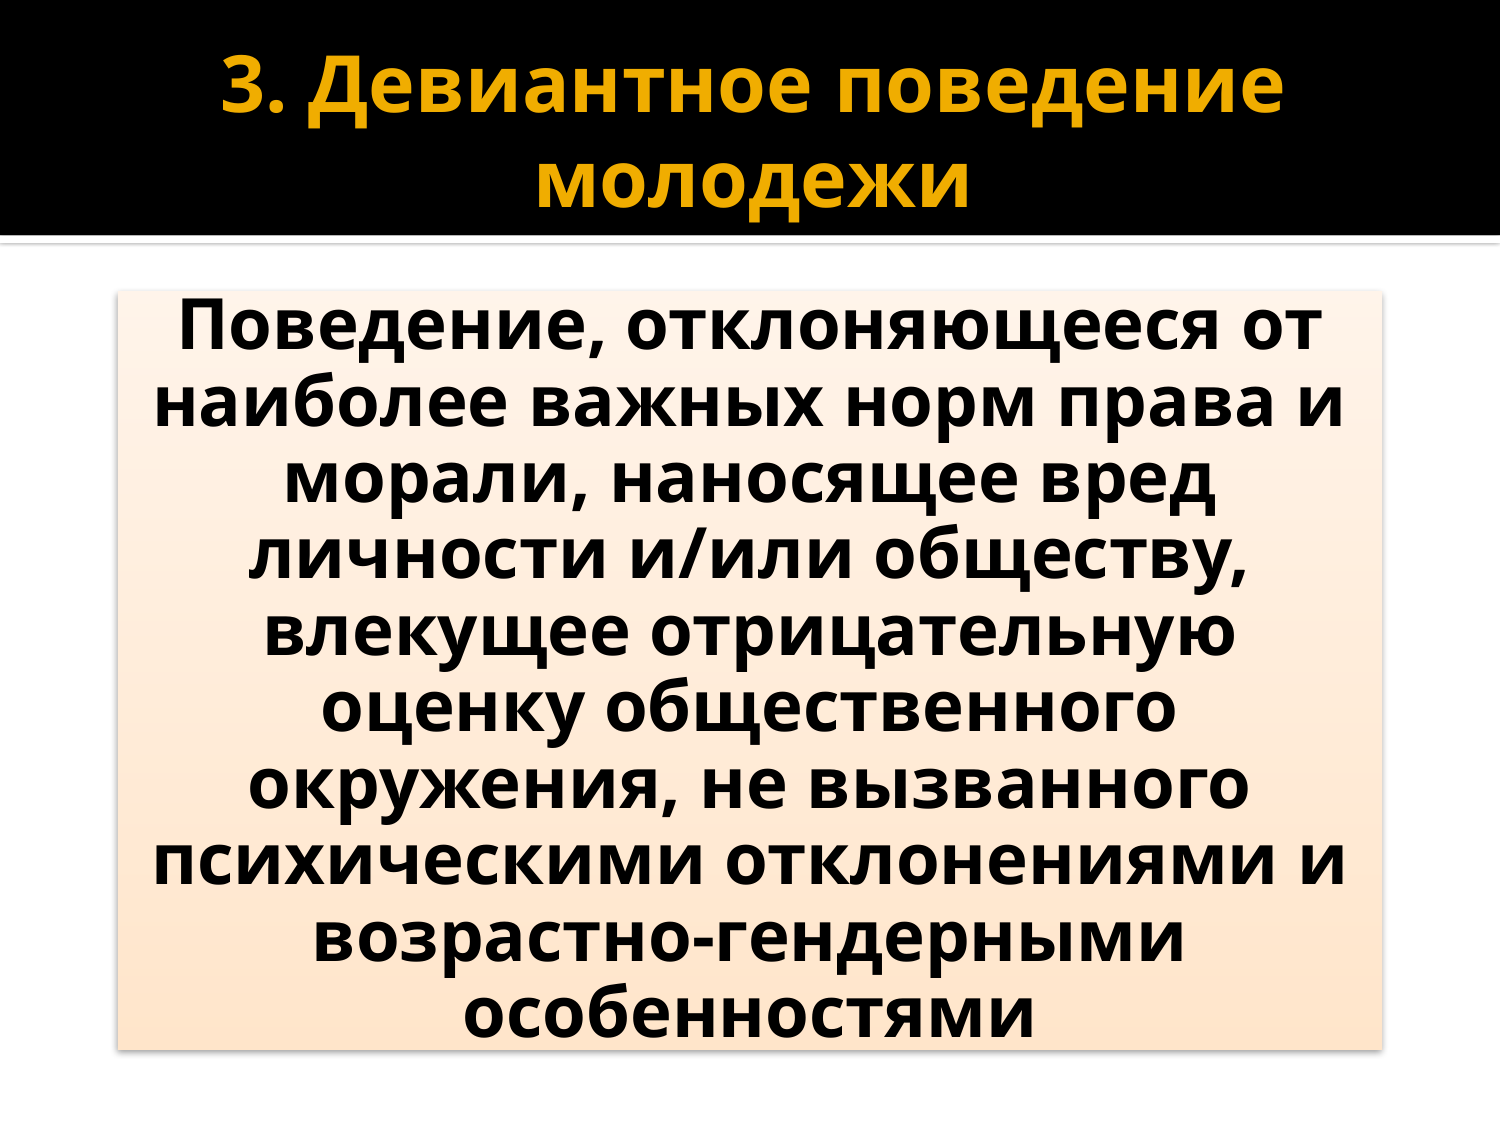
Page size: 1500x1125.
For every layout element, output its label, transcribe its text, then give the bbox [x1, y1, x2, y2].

title 3. Девиантное поведение молодежи [75, 25, 1425, 231]
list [74, 291, 1425, 1050]
